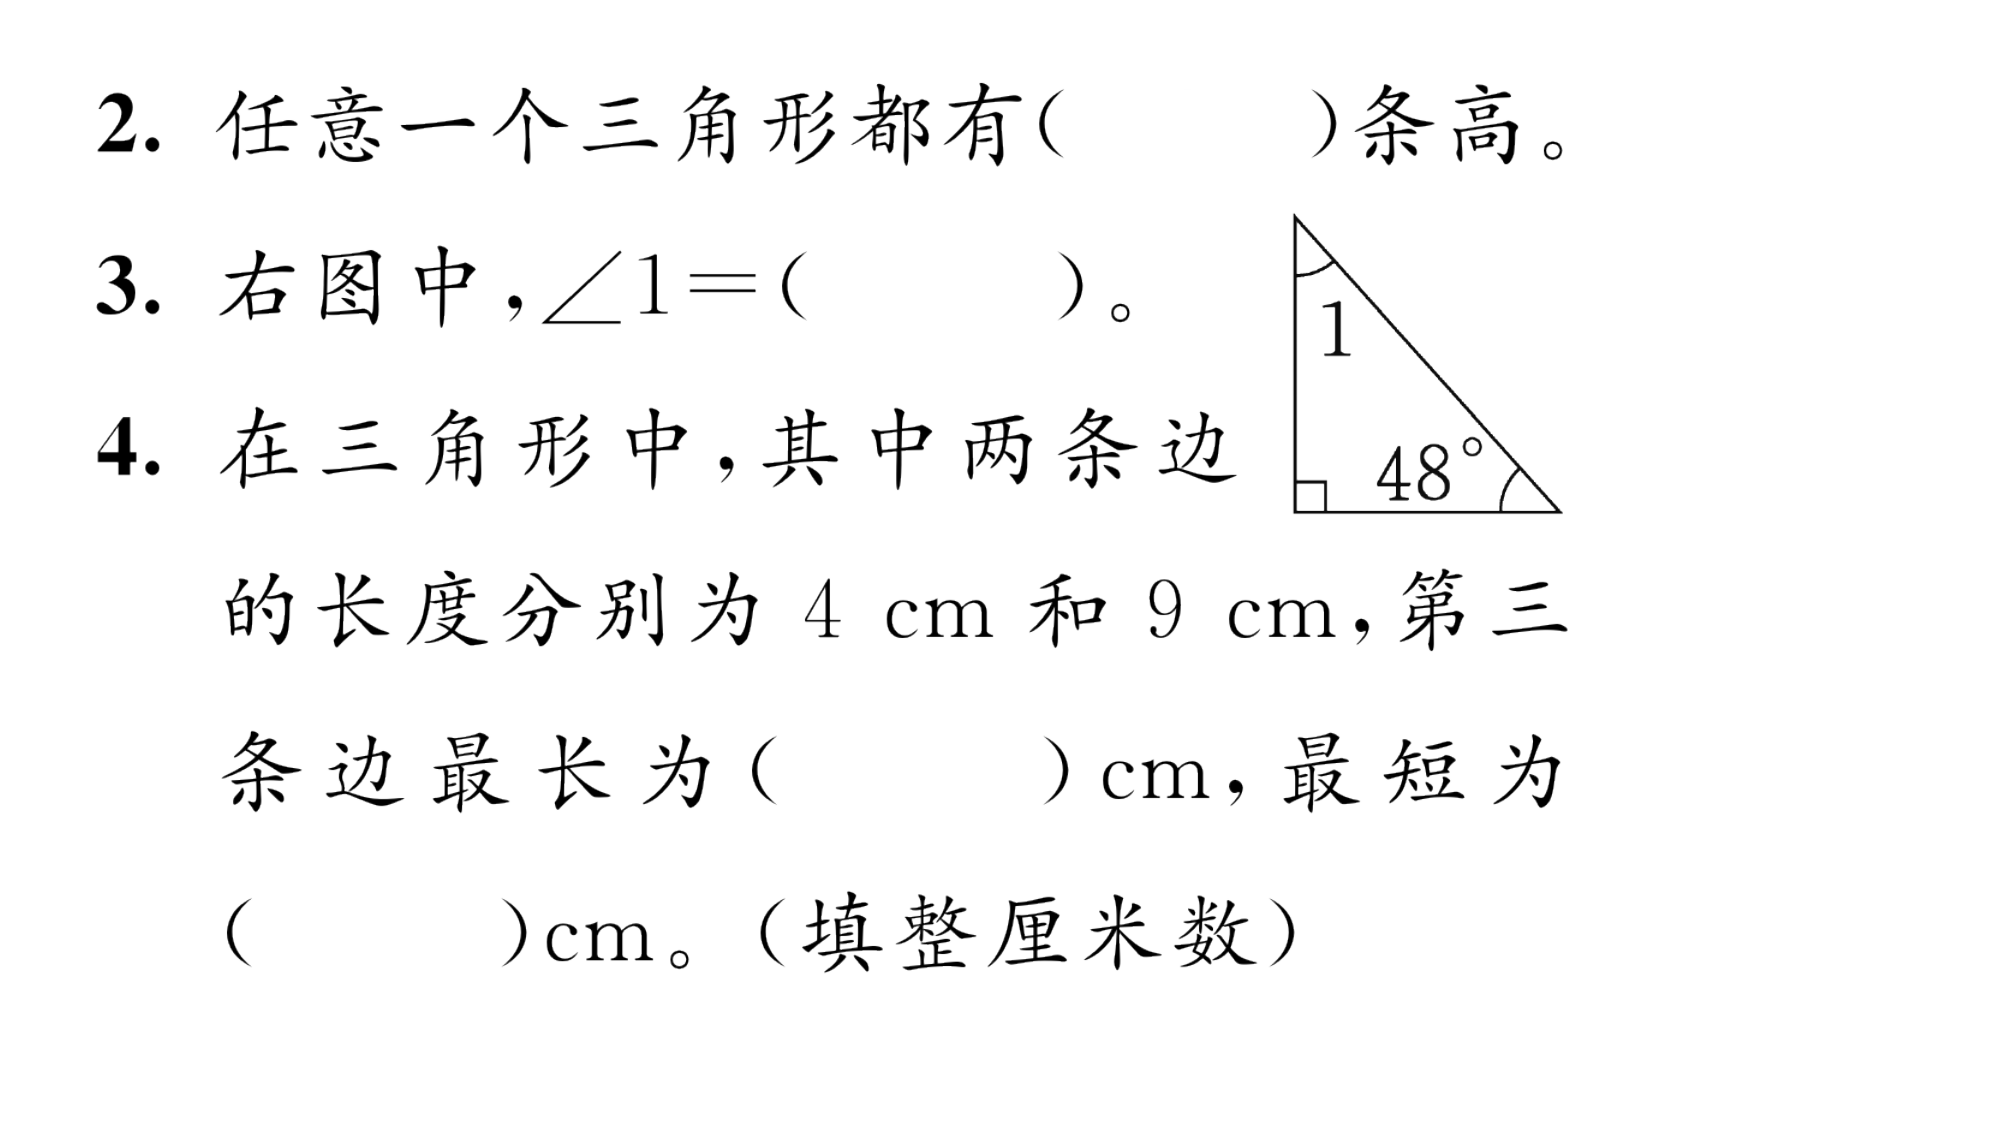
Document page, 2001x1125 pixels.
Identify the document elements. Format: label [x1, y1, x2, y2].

picture [90, 54, 1724, 1000]
